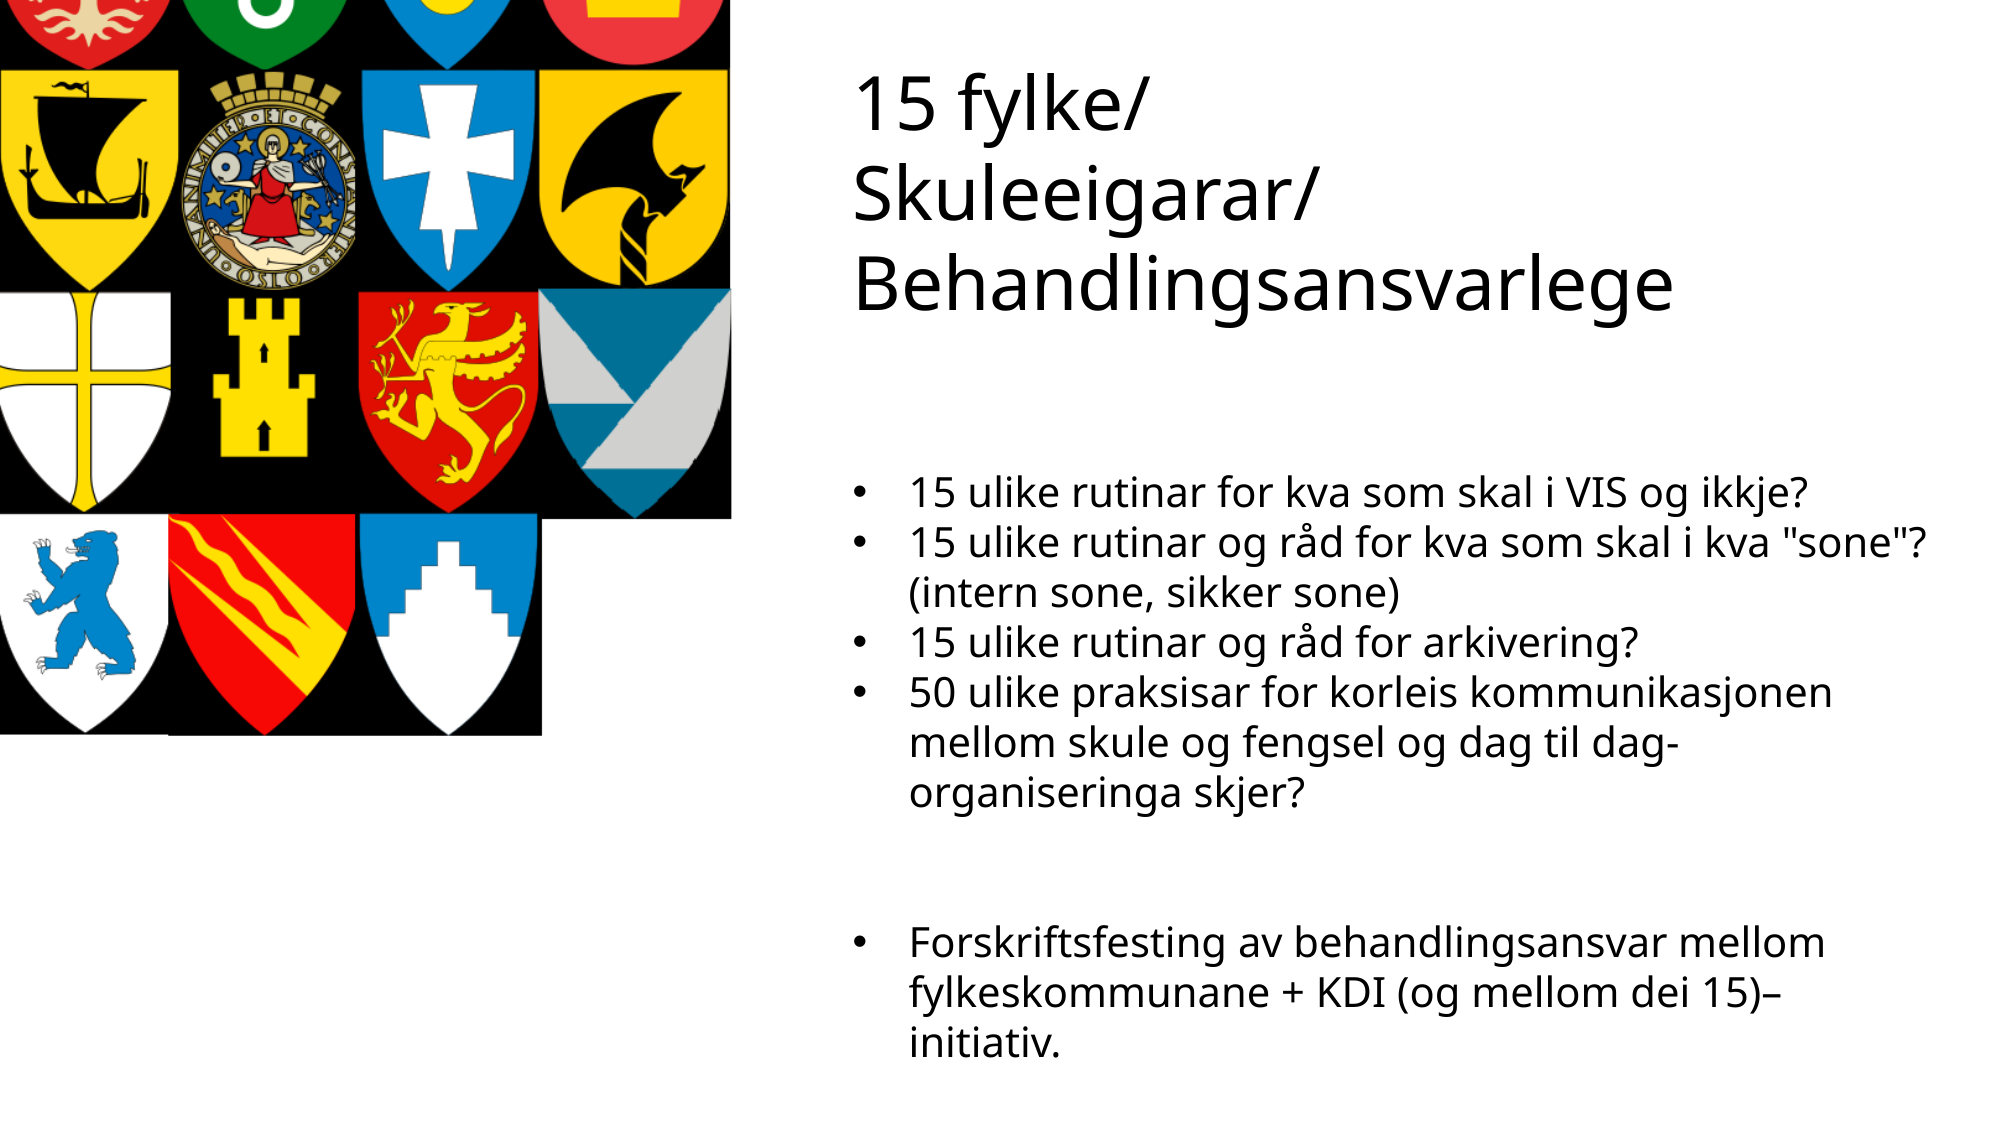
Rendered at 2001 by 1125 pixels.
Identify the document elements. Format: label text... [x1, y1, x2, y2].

picture [421, 0, 473, 14]
text_box 15 fylke/ Skuleeigarar/ Behandlingsansvarlege 15 ulike rutinar for kva som skal i VIS og ikkje? 15 ulike rutinar og råd for kva som skal i kva "sone"? (intern sone, sikker sone) 15 ulike rutinar og råd for arkivering? 50 ulike praksisar for korleis kommunikasjonen mellom skule og fengsel og dag til dag-organiseringa skjer? Forskriftsfesting av behandlingsansvar mellom fylkeskommunane + KDI (og mellom dei 15)– initiativ. [837, 48, 1944, 1124]
picture [383, 85, 514, 270]
picture [0, 0, 802, 1125]
